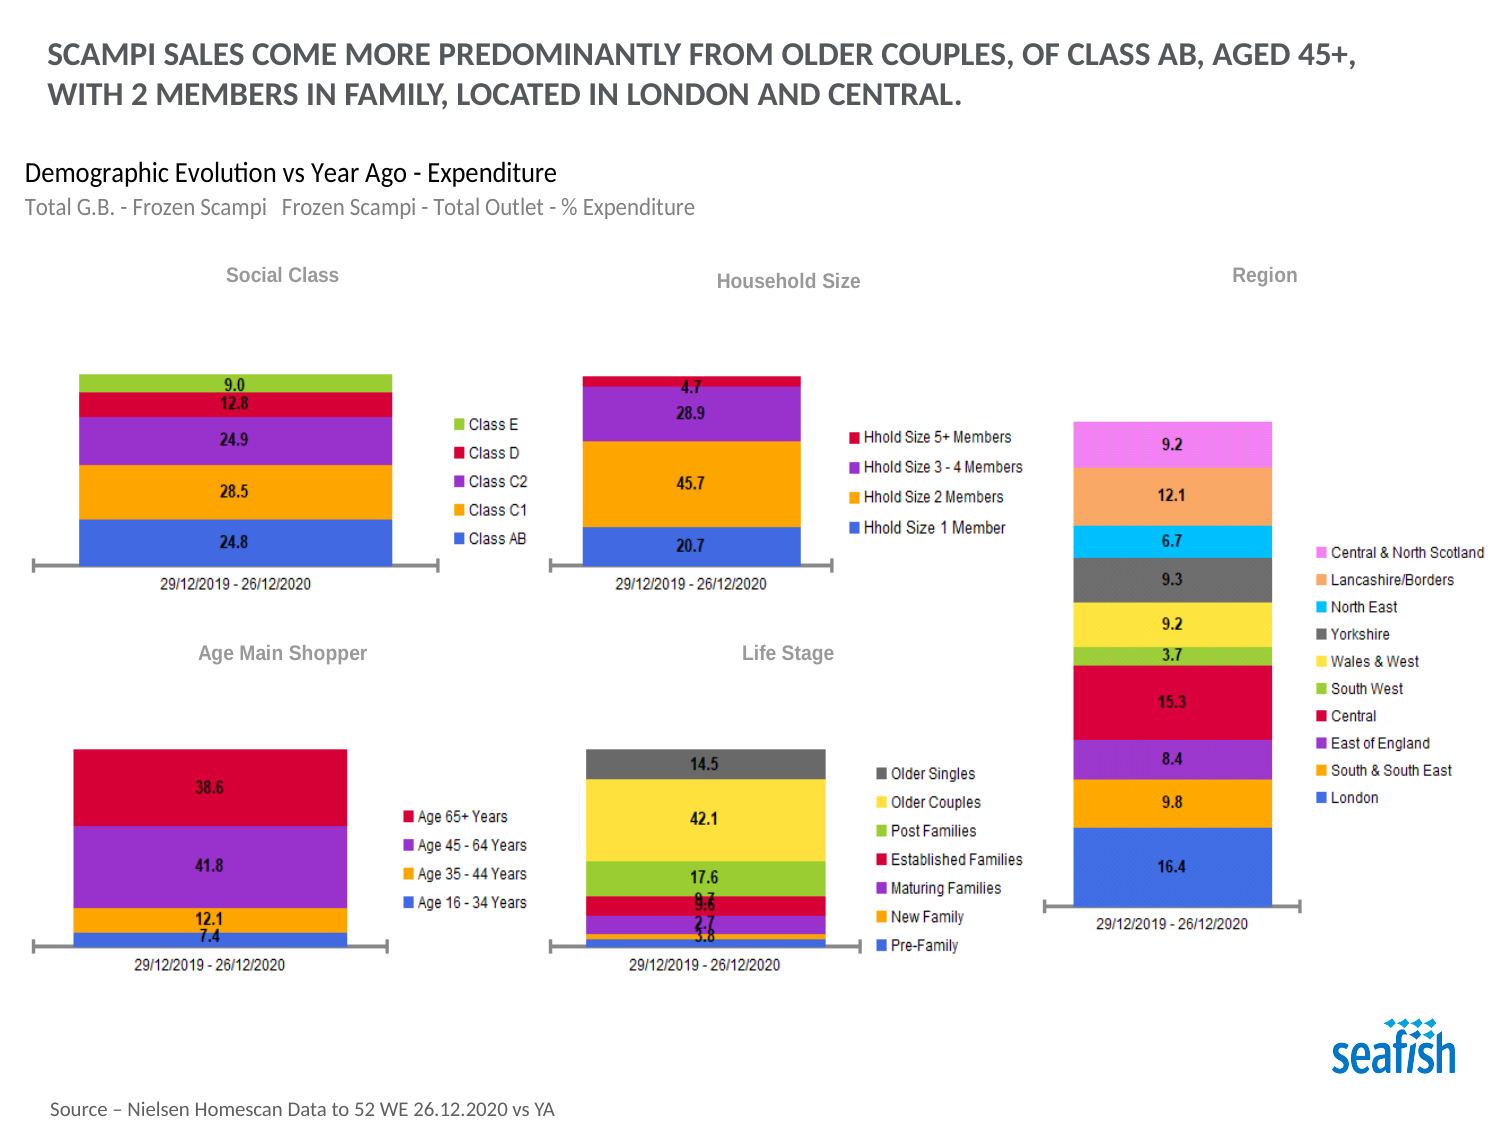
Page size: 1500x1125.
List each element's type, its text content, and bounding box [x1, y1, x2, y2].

picture [1407, 1018, 1417, 1022]
text_box SCAMPI SALES COME MORE PREDOMINANTLY FROM OLDER COUPLES, OF CLASS AB, AGED 45+, WITH 2 MEMBERS IN FAMILY, LOCATED IN LONDON AND CENTRAL. [32, 24, 1448, 120]
text_box Source – Nielsen Homescan Data to 52 WE 26.12.2020 vs YA [35, 1087, 1375, 1125]
picture [1332, 1018, 1455, 1074]
picture [24, 153, 1499, 1001]
